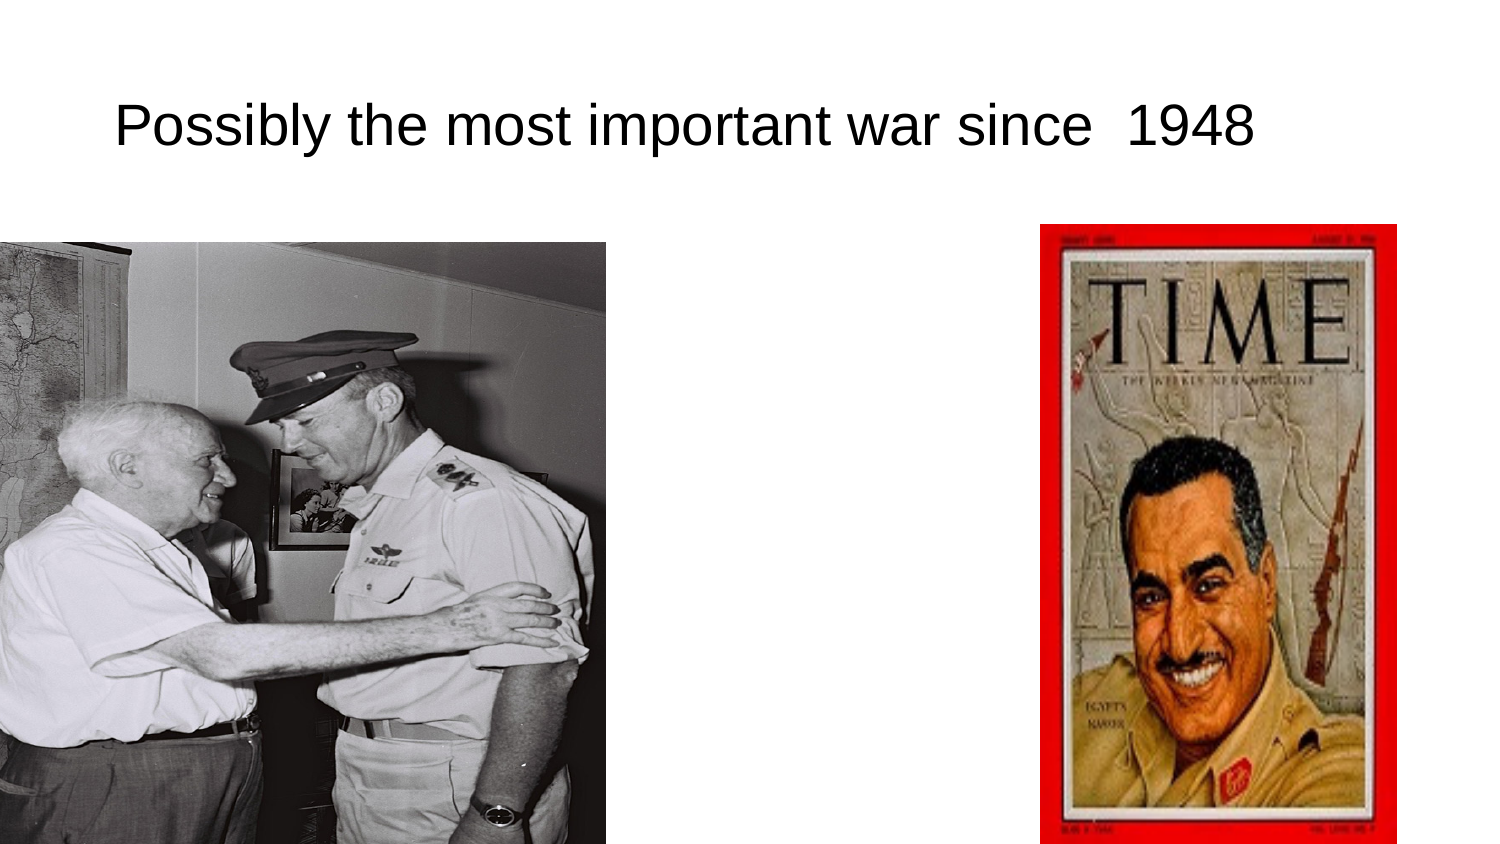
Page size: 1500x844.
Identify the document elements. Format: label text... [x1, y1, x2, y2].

picture [0, 241, 606, 844]
title Possibly the most important war since 1948 [103, 44, 1397, 208]
picture [1040, 224, 1398, 844]
